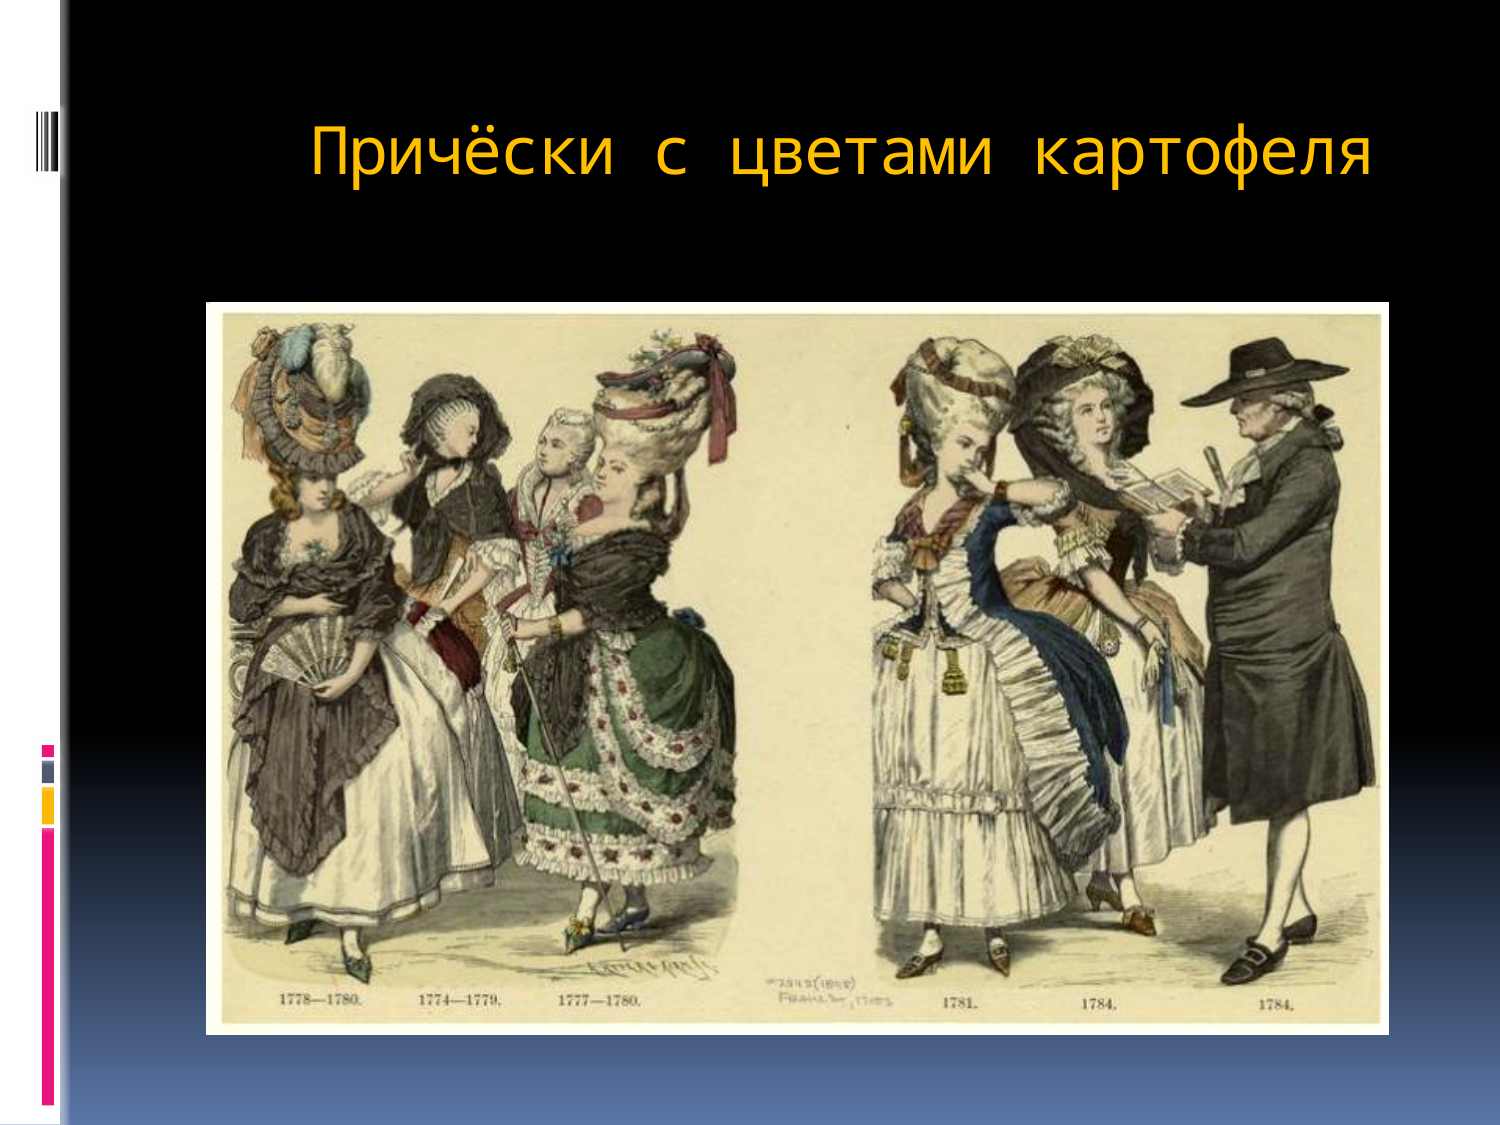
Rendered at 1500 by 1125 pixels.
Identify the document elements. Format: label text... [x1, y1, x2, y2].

title Причёски с цветами картофеля [150, 83, 1425, 234]
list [206, 302, 1389, 1036]
